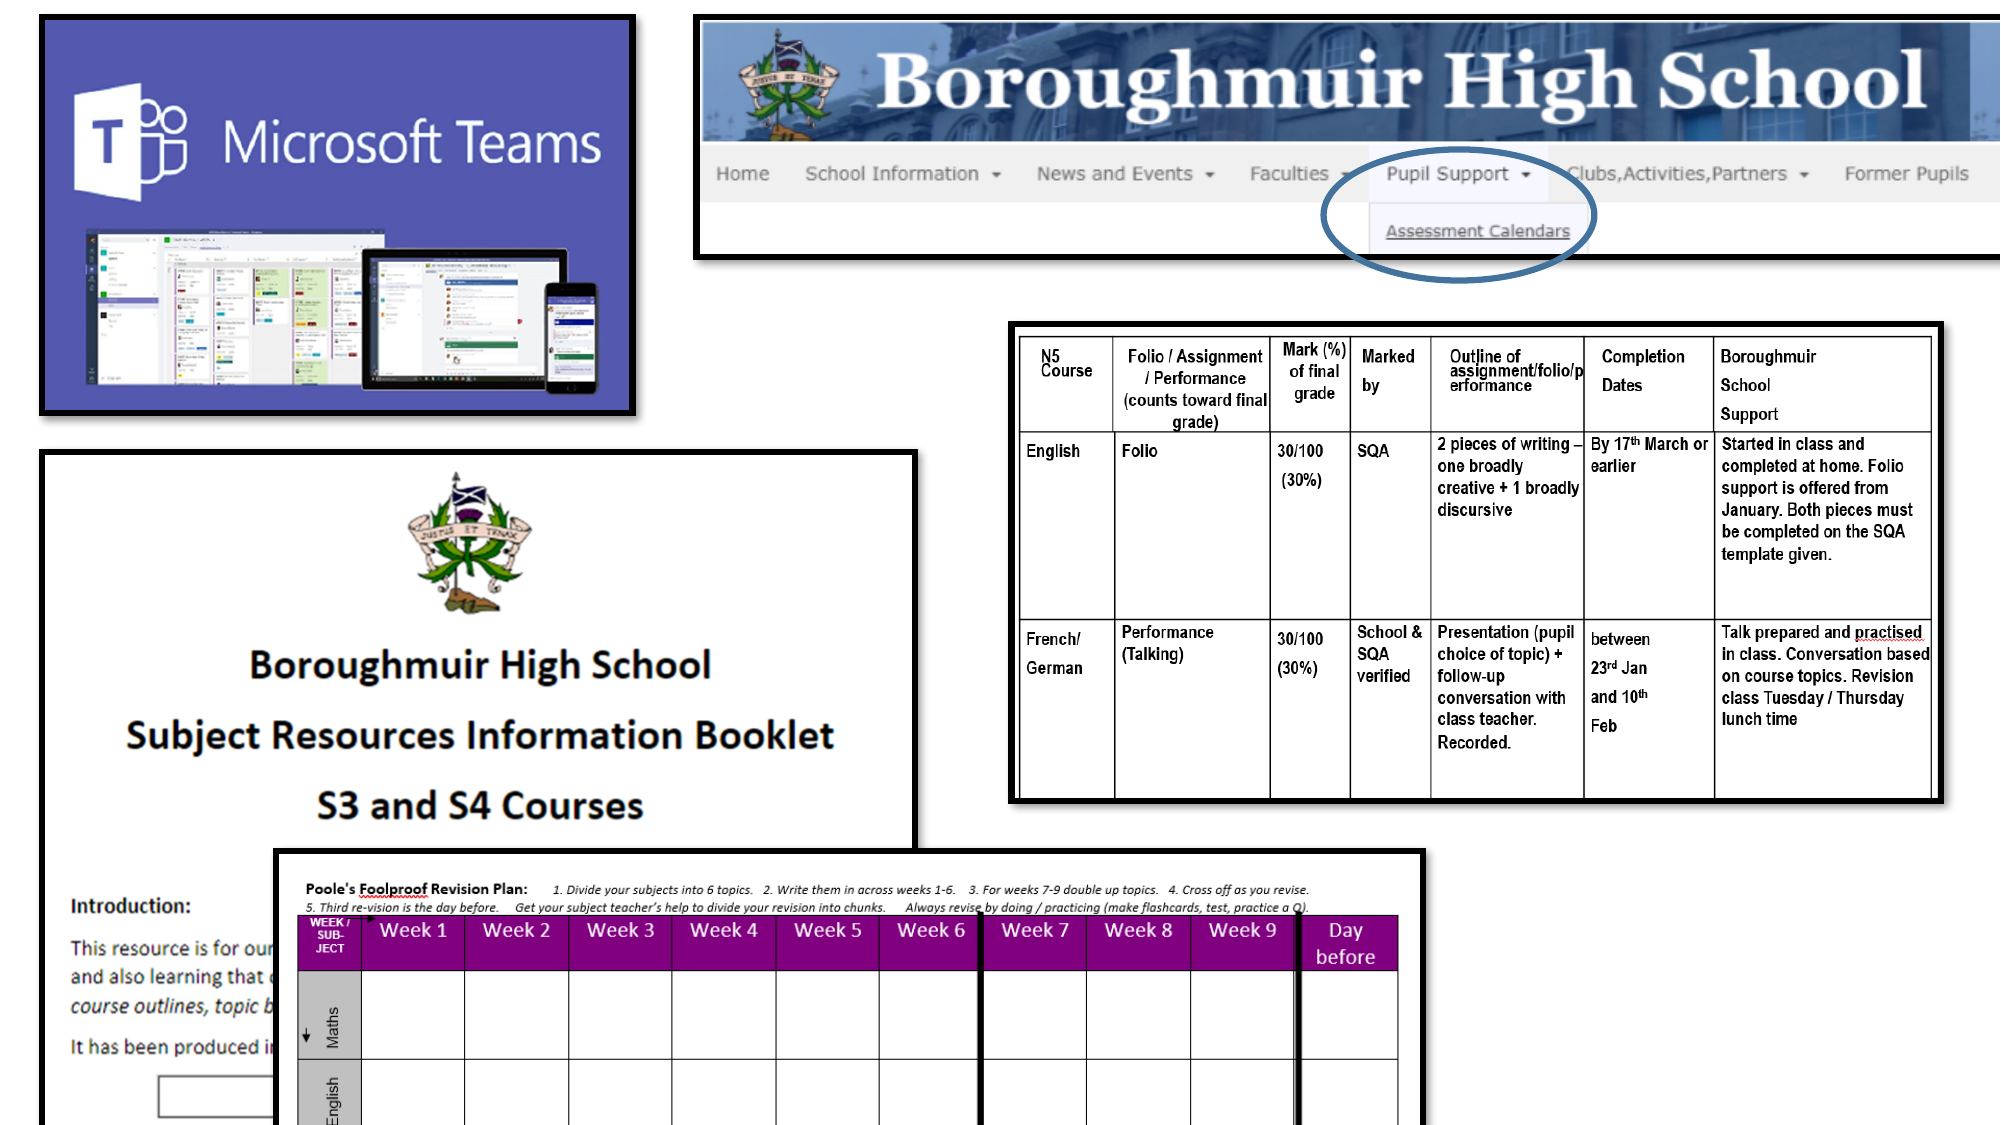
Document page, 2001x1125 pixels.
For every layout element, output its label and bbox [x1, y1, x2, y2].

picture [44, 455, 1420, 1125]
picture [44, 20, 630, 411]
picture [1014, 327, 1938, 798]
text_box [699, 20, 2000, 281]
